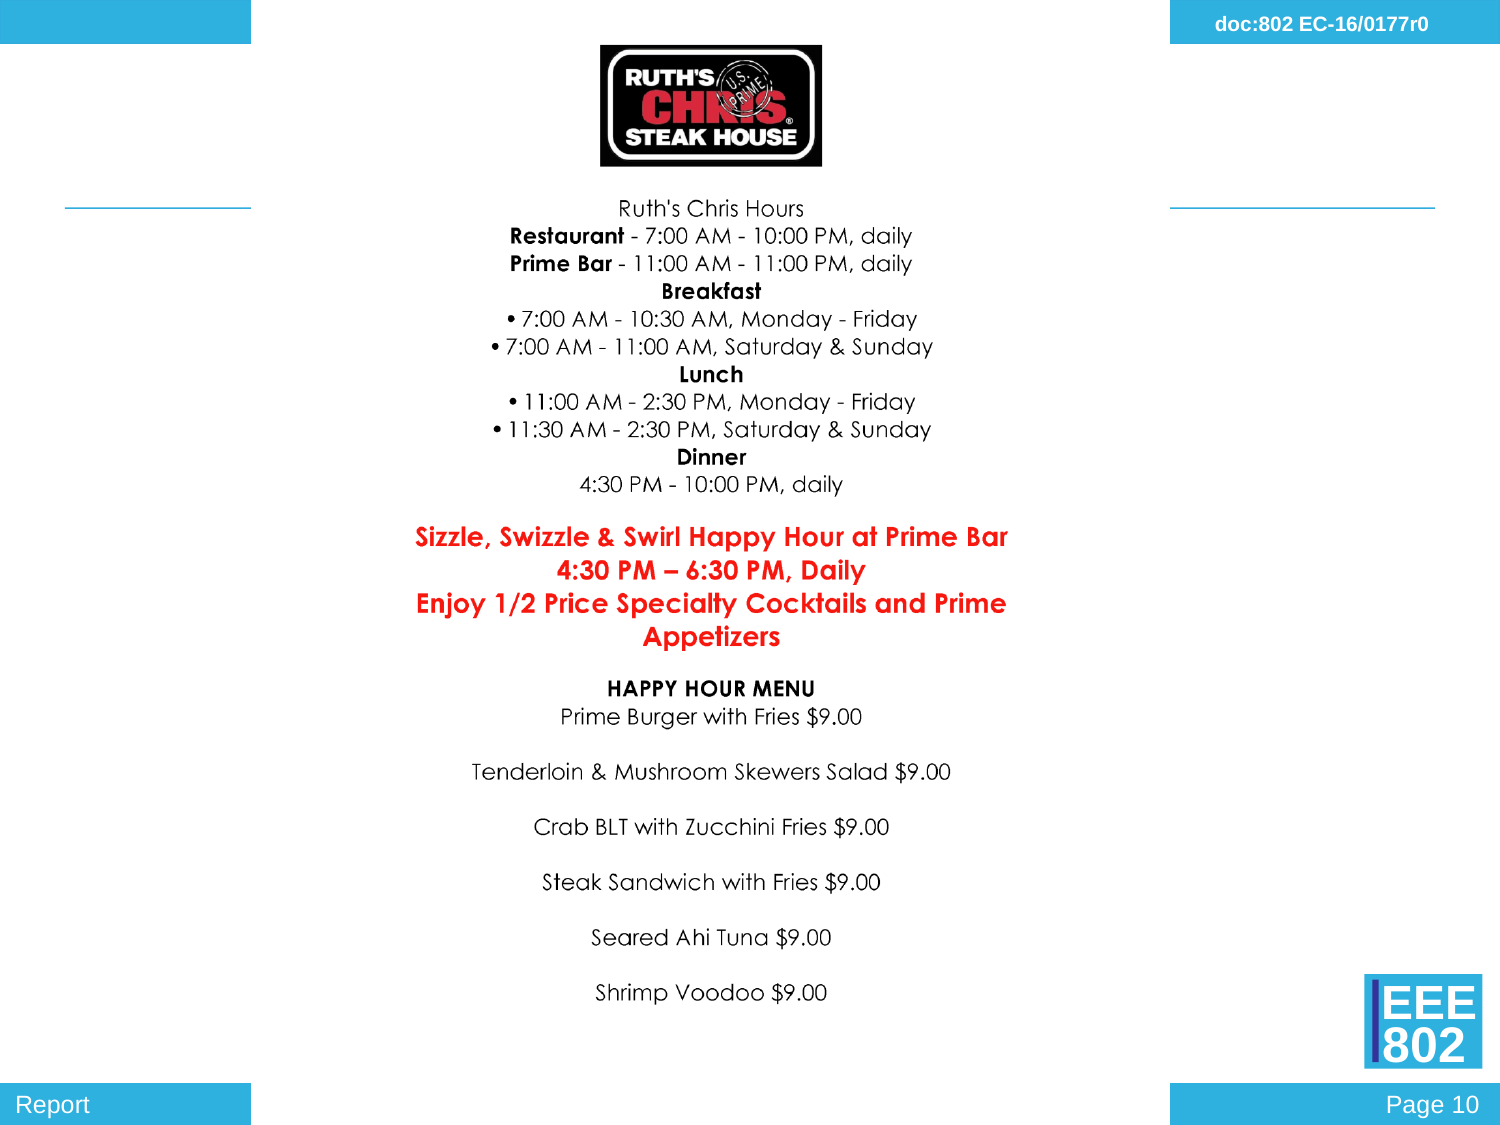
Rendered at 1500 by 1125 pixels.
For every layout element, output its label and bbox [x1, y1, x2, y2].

list [251, 0, 1171, 1125]
